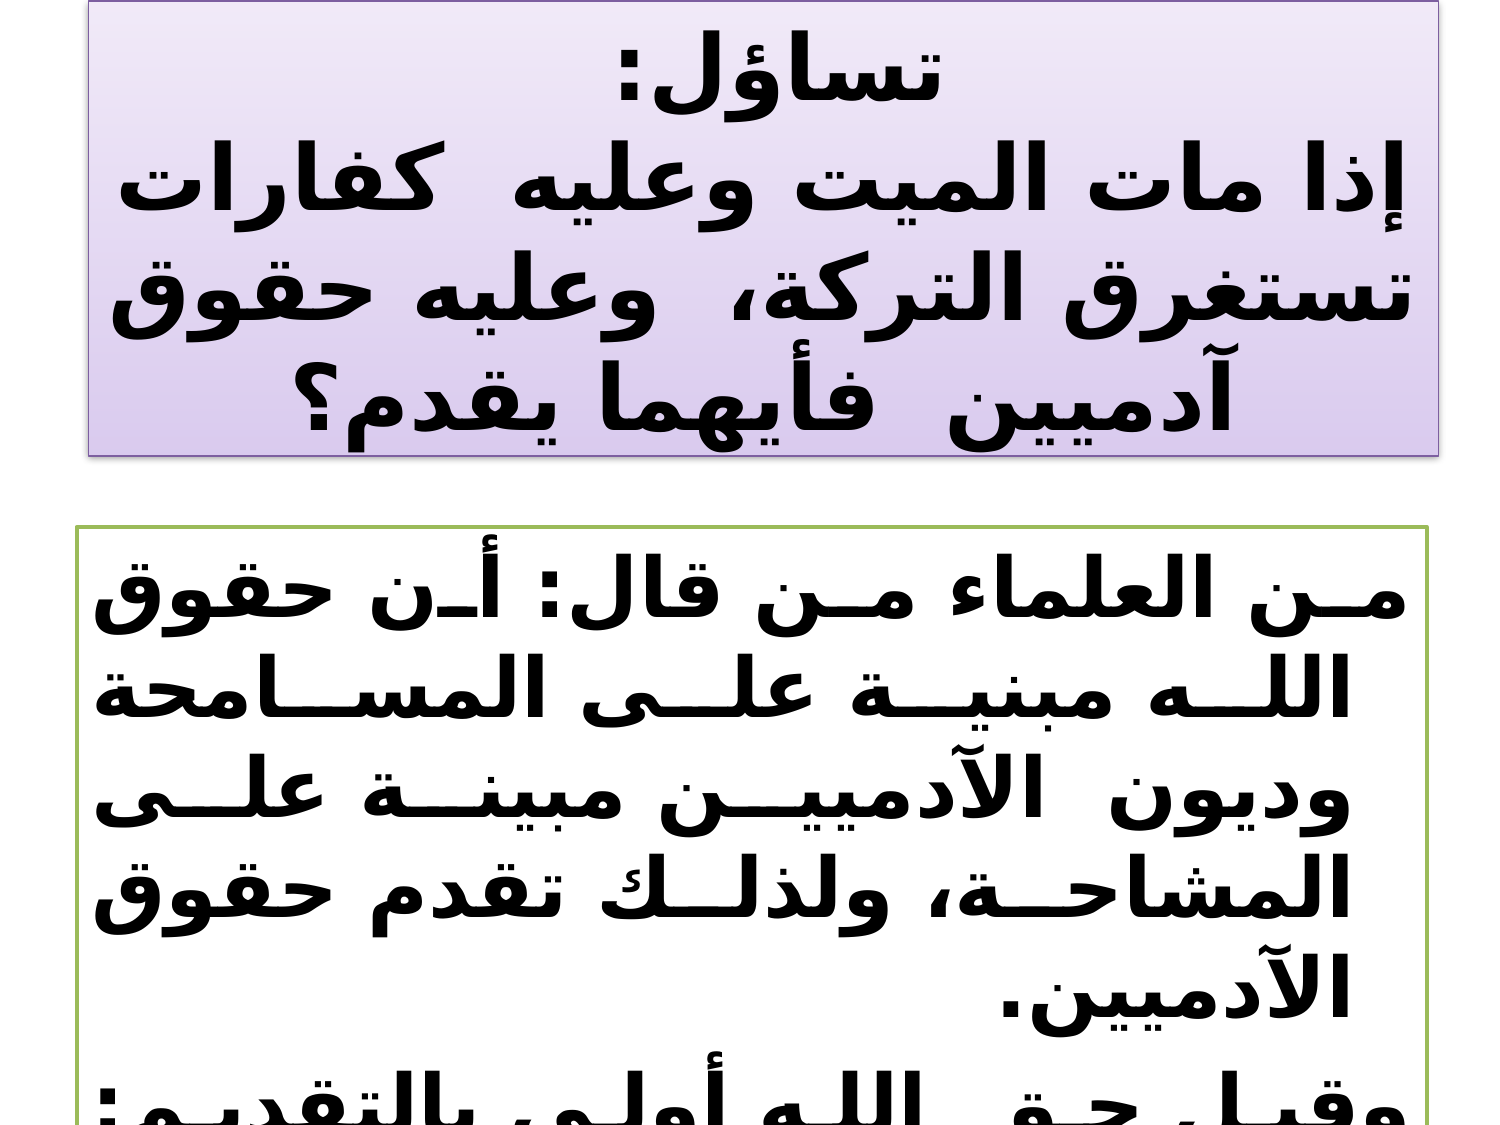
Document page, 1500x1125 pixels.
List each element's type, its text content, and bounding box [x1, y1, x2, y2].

footer وفاء بنت محمد العيسى [512, 1042, 988, 1103]
title تساؤل: إذا مات الميت وعليه كفارات تستغرق التركة، وعليه حقوق آدميين فأيهما يقدم؟ [88, 0, 1439, 457]
list من العلماء من قال: أن حقوق الله مبنية على المسامحة وديون الآدميين مبينة على المشاحة، ولذلك تقدم حقوق الآدميين. وقيل حق الله أولى بالتقديم: لقوله صلى الله عليه وسلم: ”اقضوا الله فالله أحق بالوفاء“. [75, 525, 1429, 1125]
slide_number 9 [75, 1042, 425, 1103]
